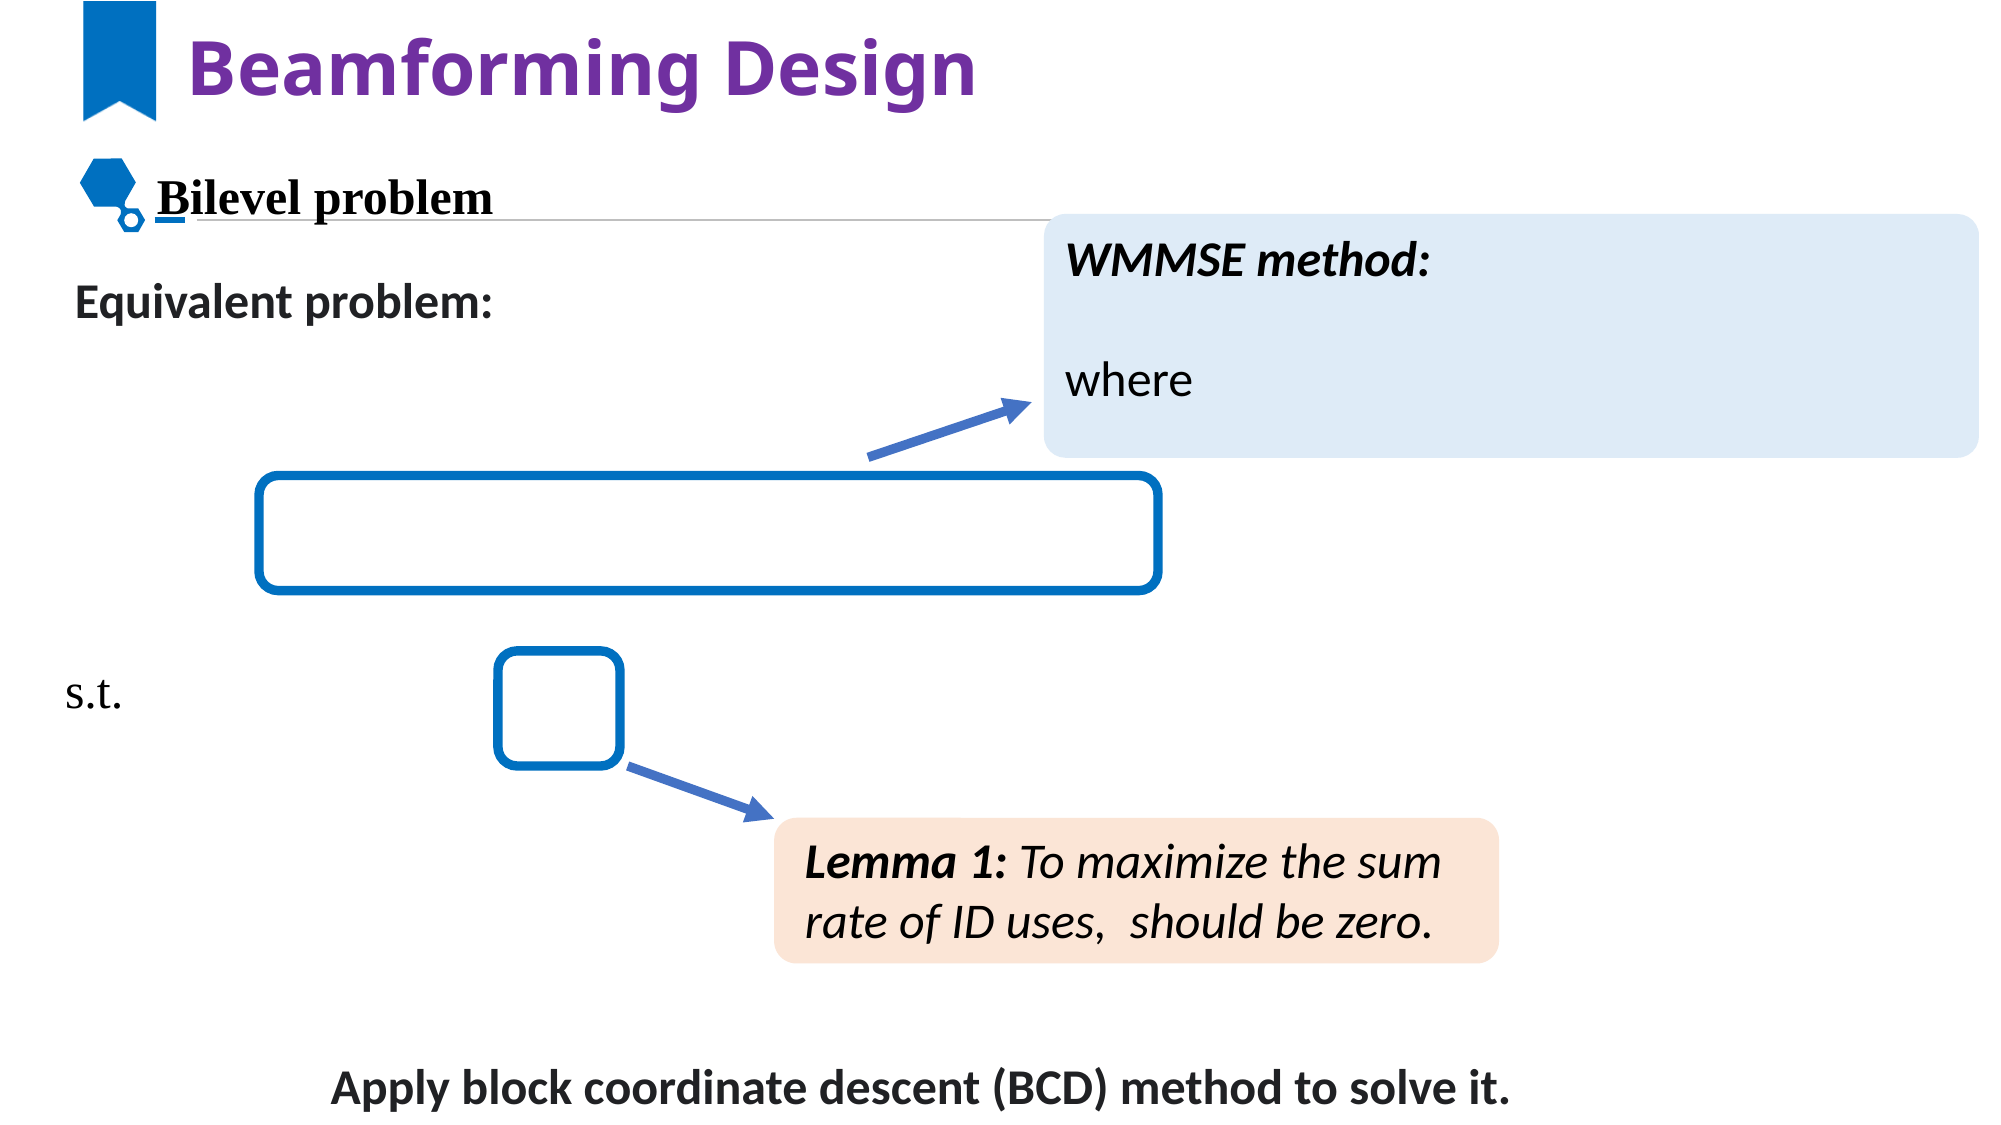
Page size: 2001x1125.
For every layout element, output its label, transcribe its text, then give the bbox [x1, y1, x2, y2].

text_box Equivalent problem: [60, 260, 258, 336]
text_box Apply block coordinate descent (BCD) method to solve it. [315, 1016, 1748, 1122]
picture [80, 1, 164, 127]
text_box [497, 650, 1500, 964]
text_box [79, 127, 1398, 233]
text_box Beamforming Design [171, 7, 1949, 124]
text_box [258, 213, 1979, 591]
